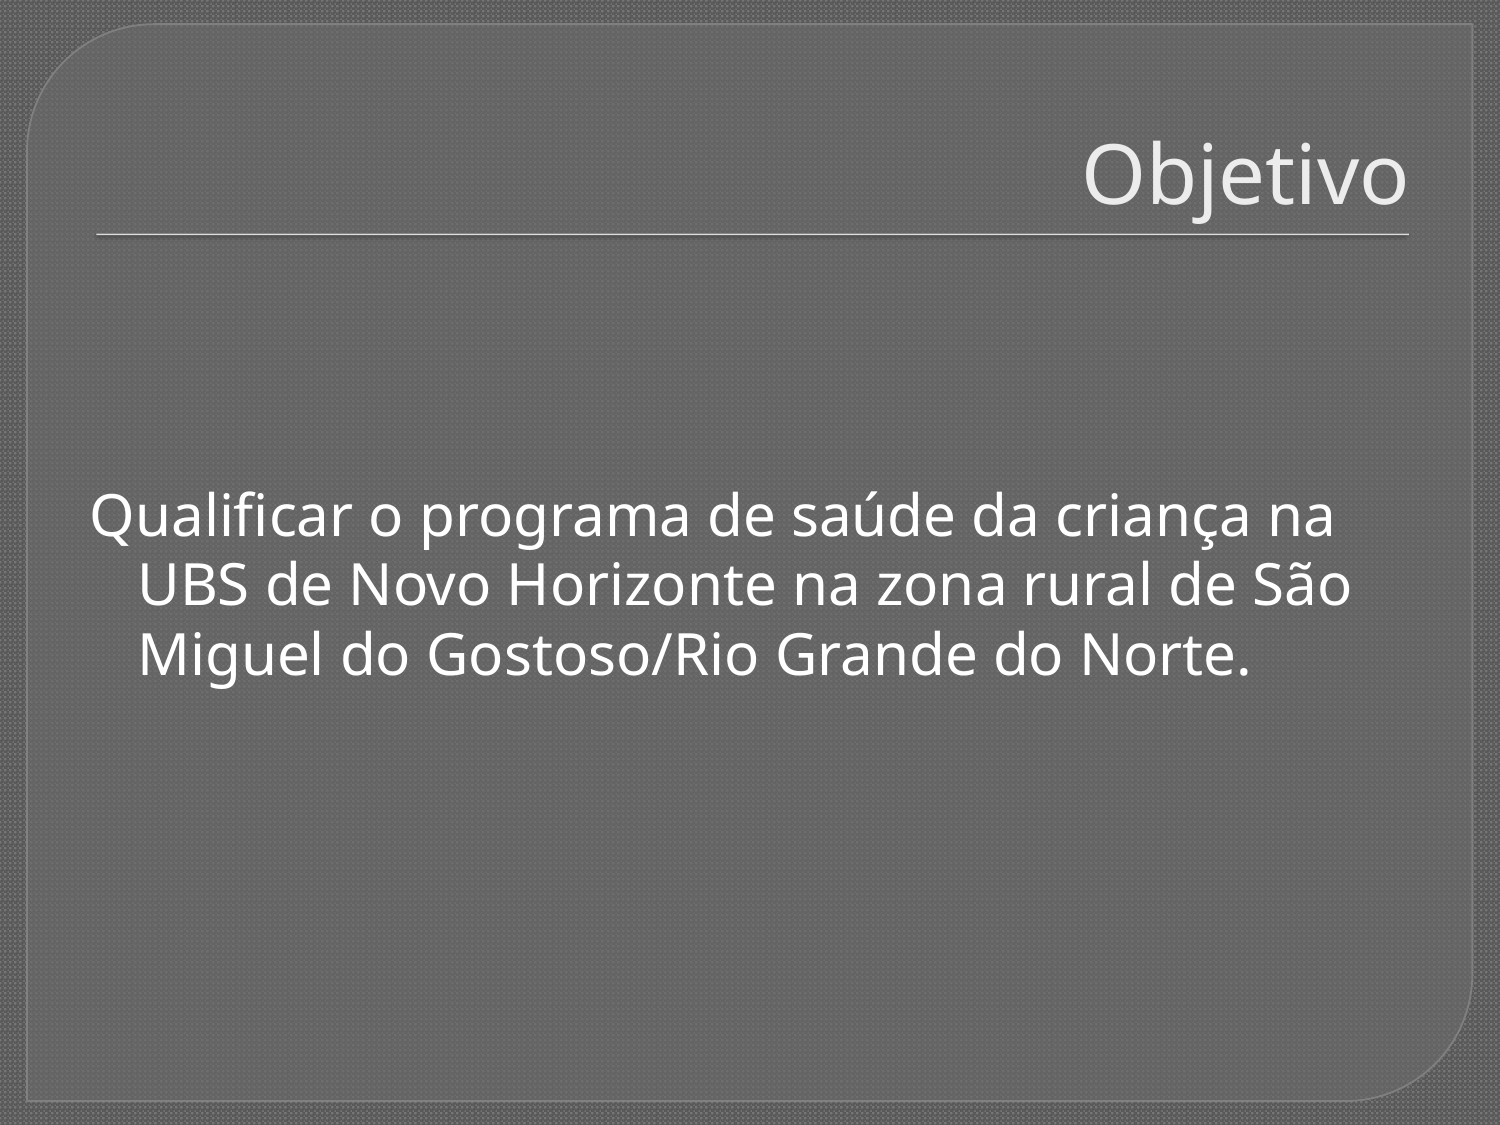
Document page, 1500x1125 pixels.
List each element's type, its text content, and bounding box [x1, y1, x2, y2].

list Qualificar o programa de saúde da criança na UBS de Novo Horizonte na zona rural de São Miguel do Gostoso/Rio Grande do Norte. [75, 270, 1425, 1013]
title Objetivo [75, 41, 1425, 230]
